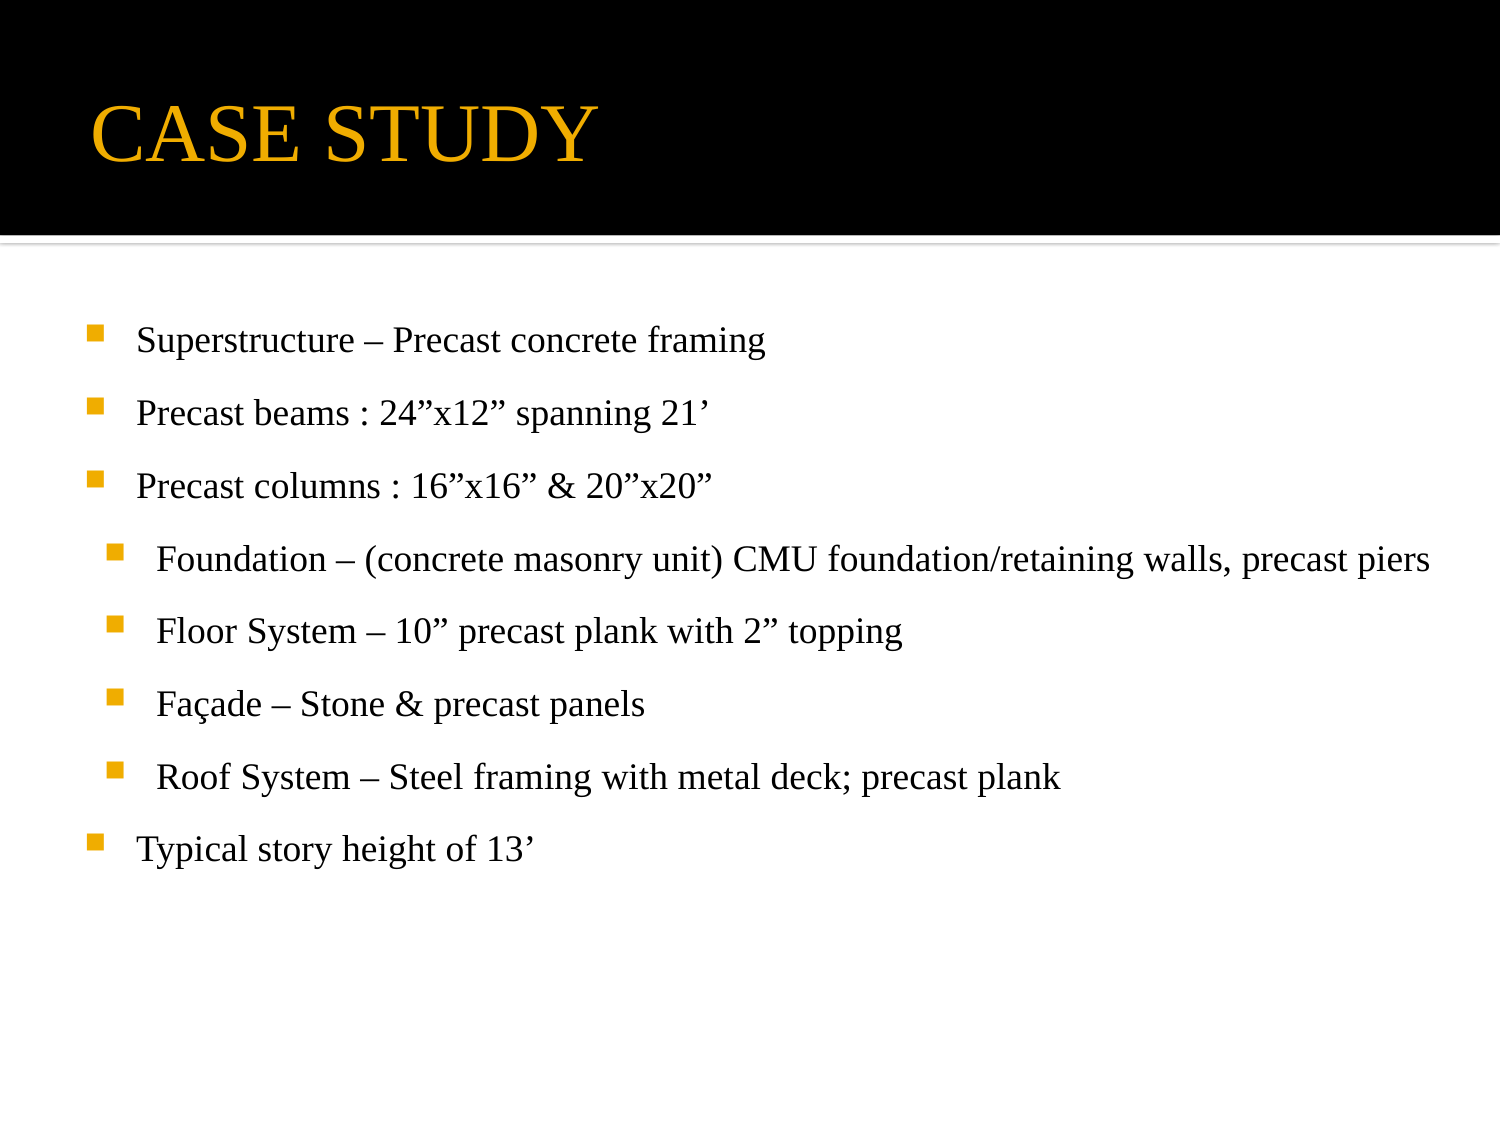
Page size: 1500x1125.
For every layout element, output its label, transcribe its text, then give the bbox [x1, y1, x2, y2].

title CASE STUDY [75, 25, 1425, 231]
list Superstructure – Precast concrete framing Precast beams : 24”x12” spanning 21’ Precast columns : 16”x16” & 20”x20” Foundation – (concrete masonry unit) CMU foundation/retaining walls, precast piers Floor System – 10” precast plank with 2” topping Façade – Stone & precast panels Roof System – Steel framing with metal deck; precast plank Typical story height of 13’ [75, 291, 1500, 1050]
